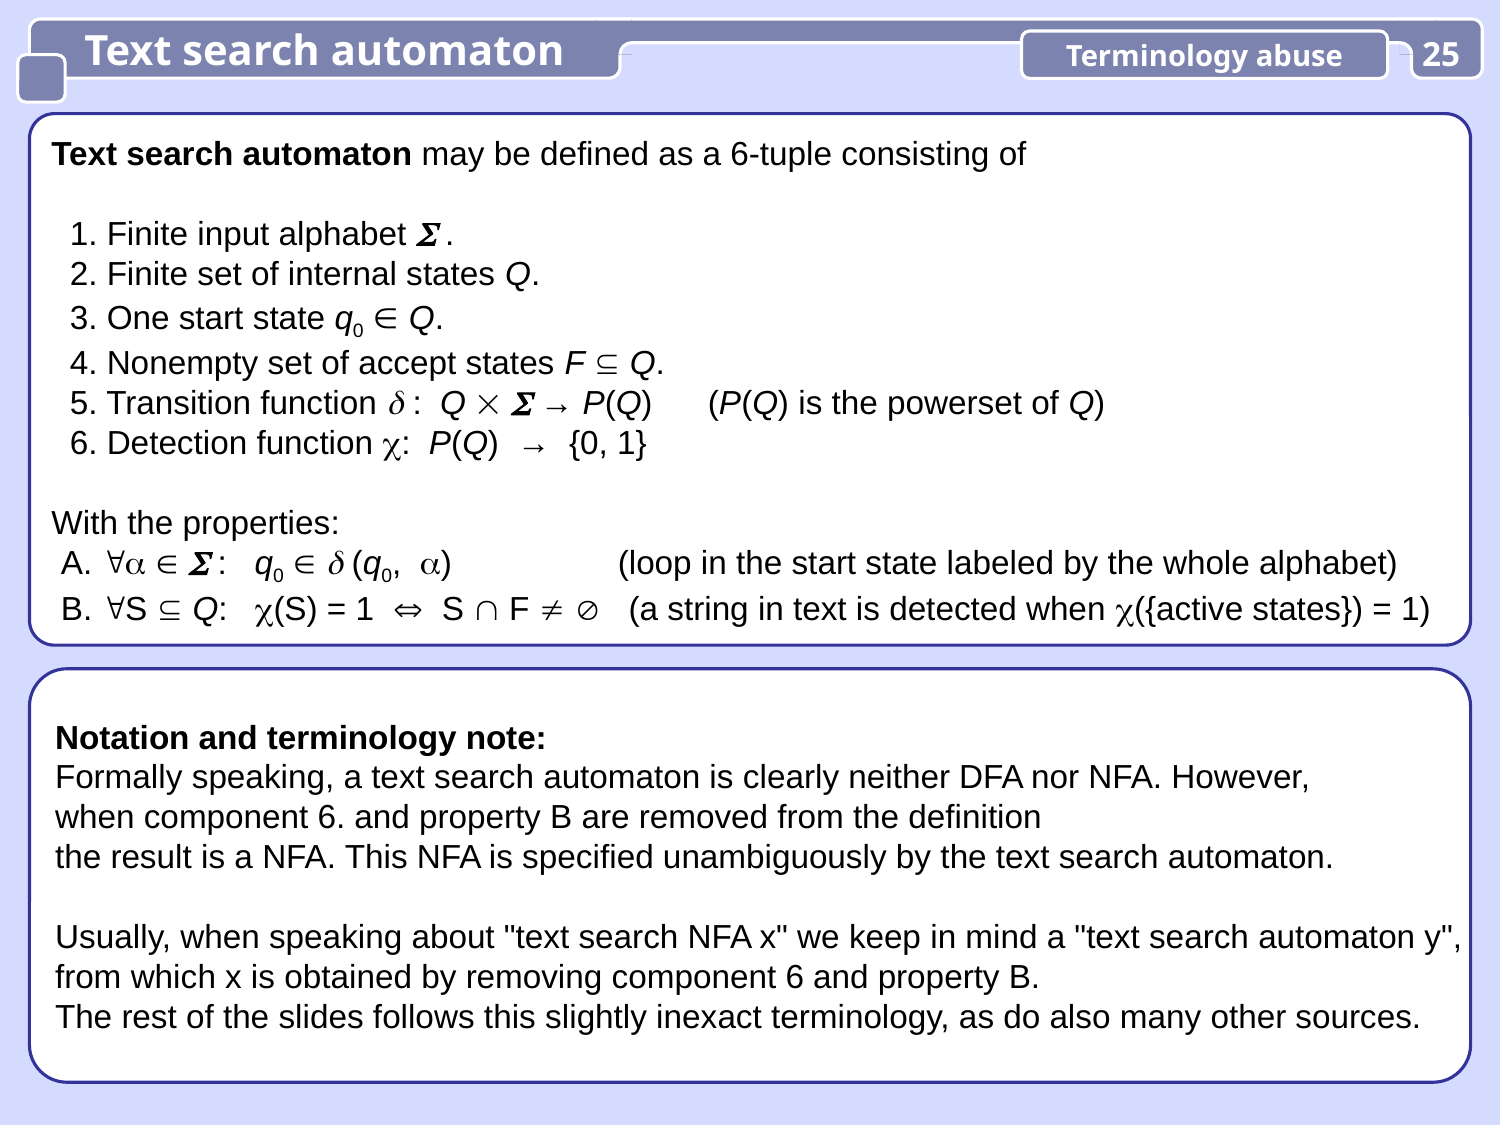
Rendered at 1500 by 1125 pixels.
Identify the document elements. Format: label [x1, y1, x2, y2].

text_box [29, 113, 1471, 646]
text_box [29, 668, 1471, 1083]
text_box [17, 18, 1483, 103]
